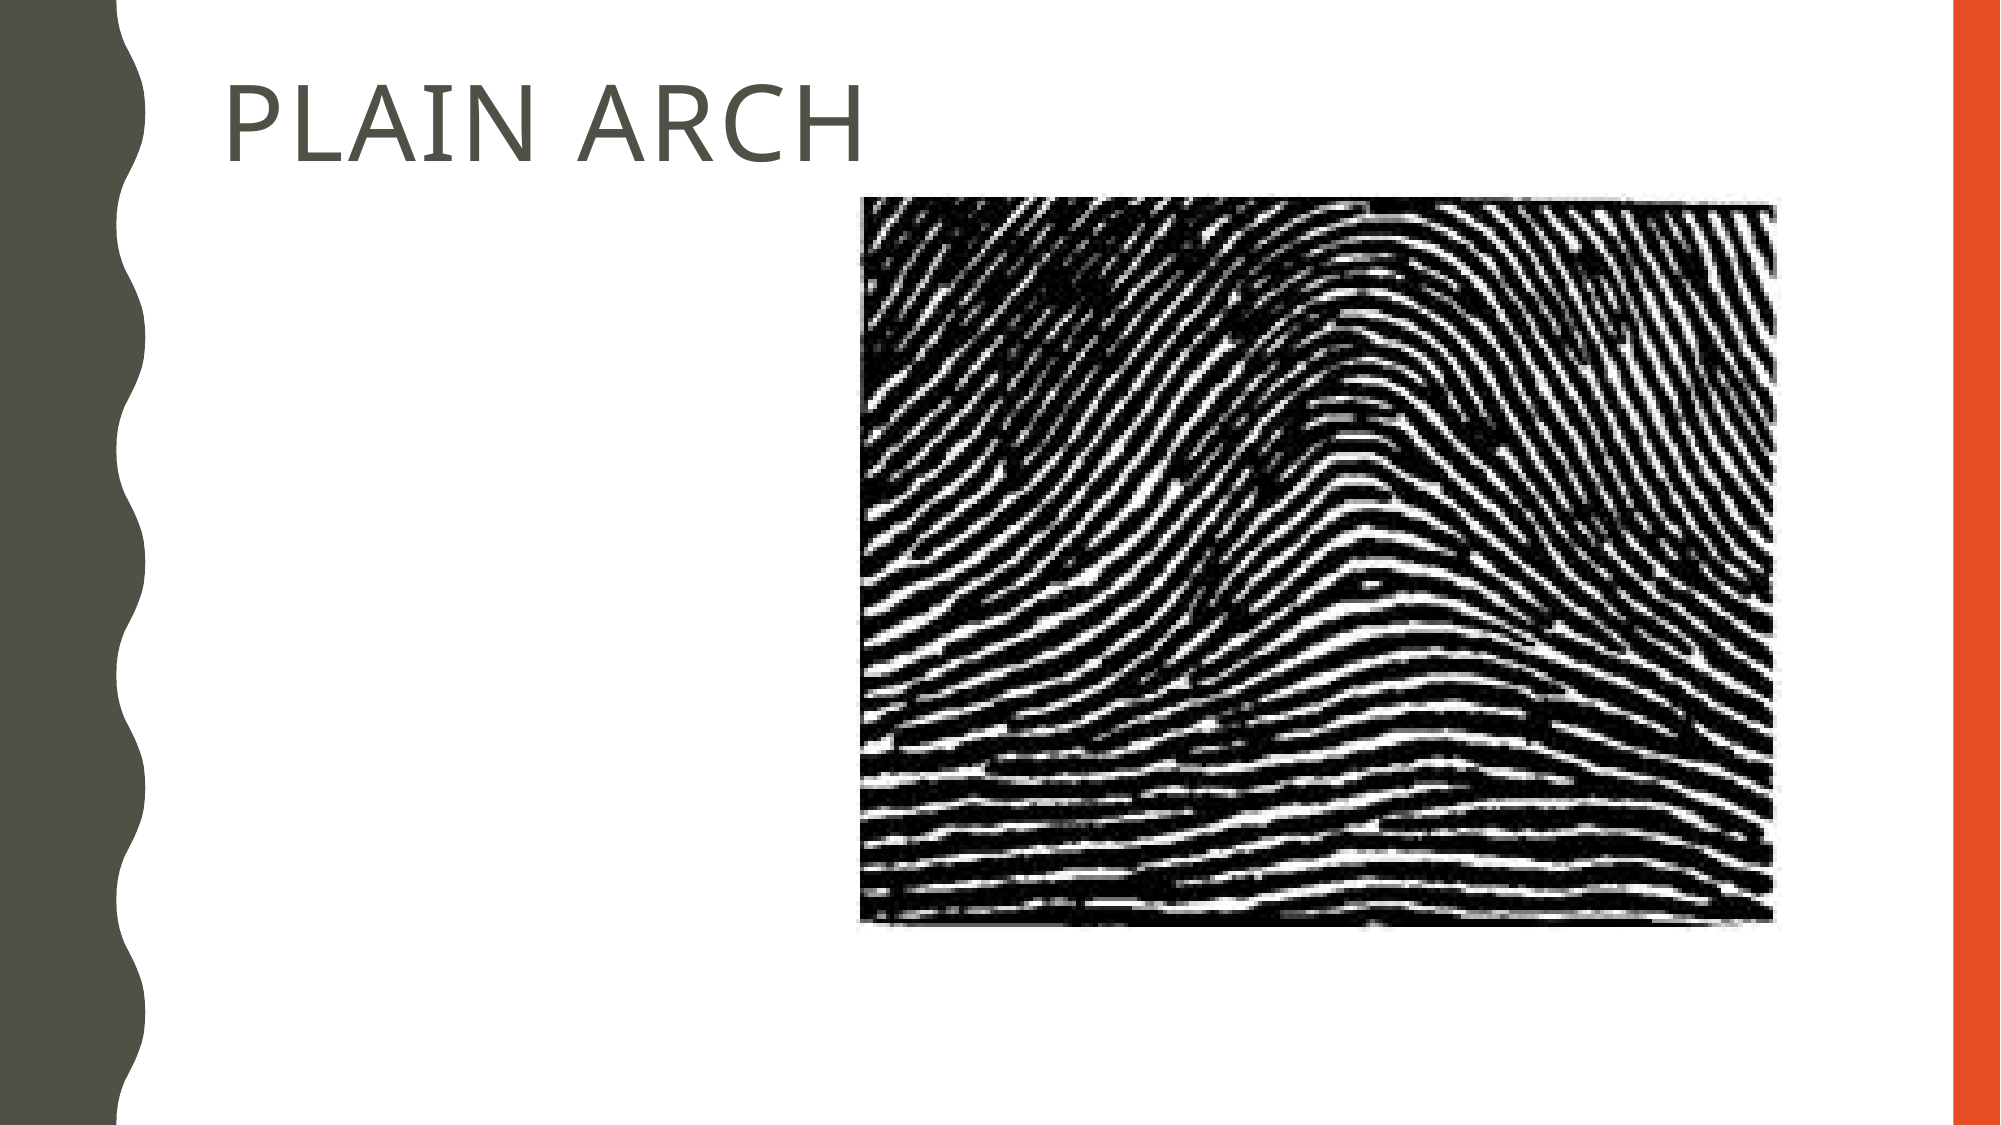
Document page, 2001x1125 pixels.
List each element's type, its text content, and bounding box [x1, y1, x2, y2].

picture [856, 193, 1782, 932]
title Plain Arch [205, 62, 1875, 308]
